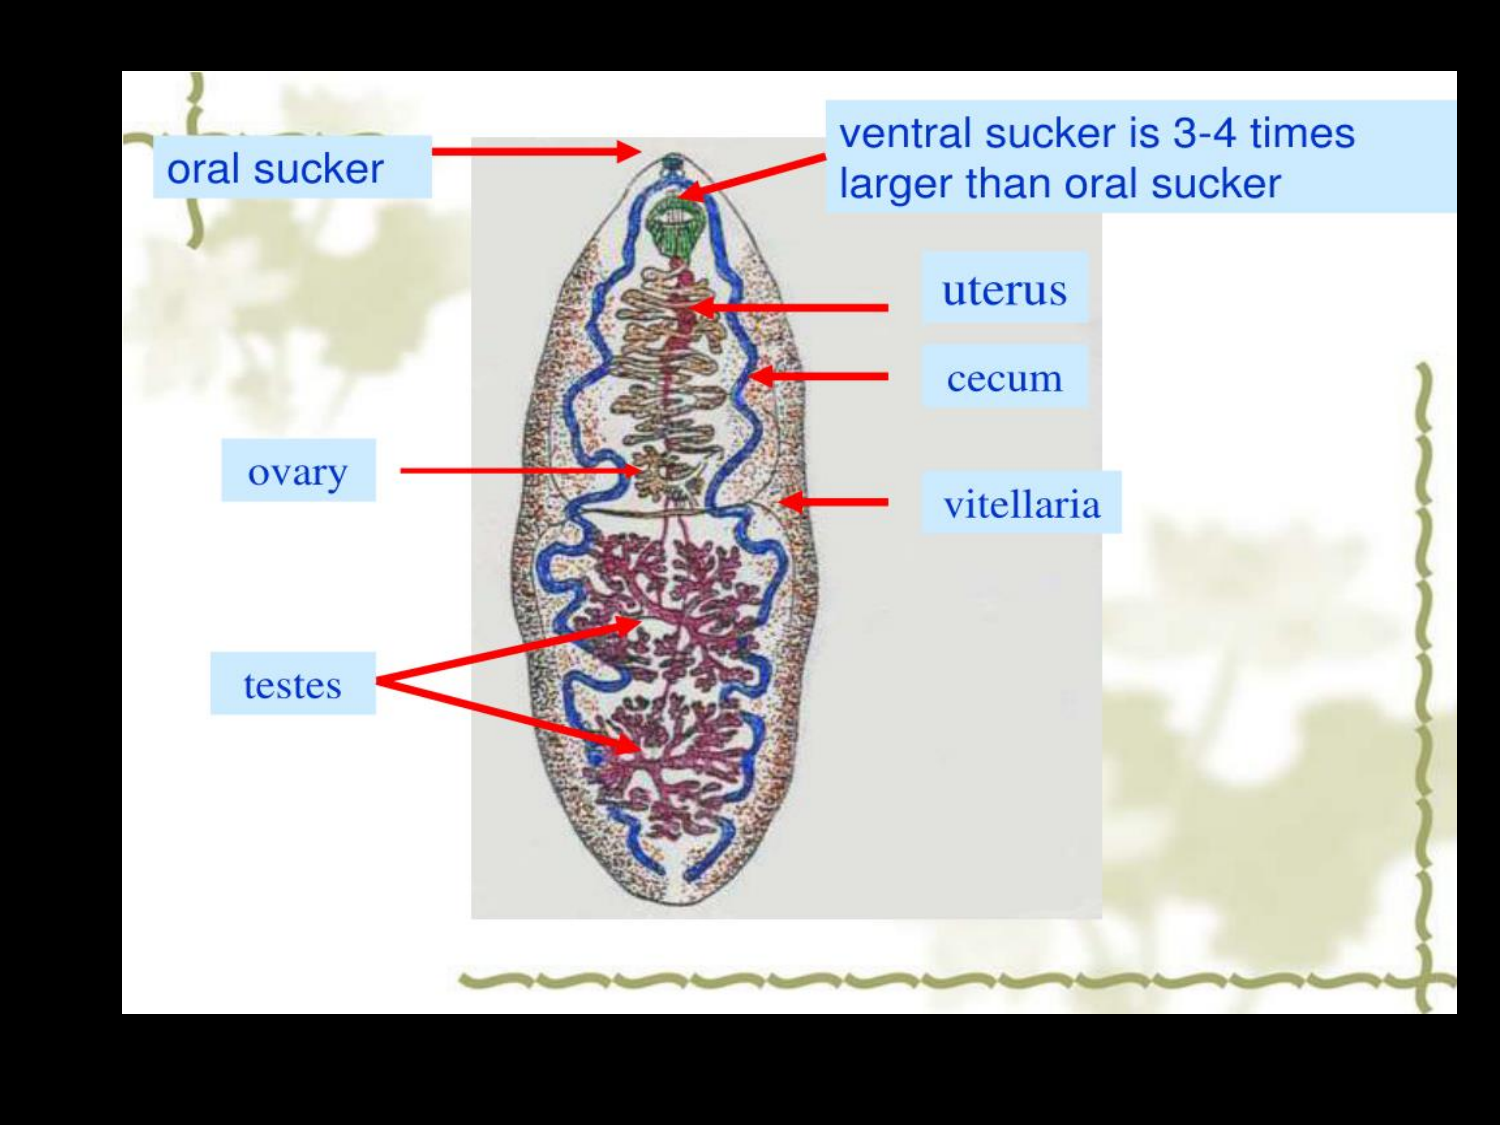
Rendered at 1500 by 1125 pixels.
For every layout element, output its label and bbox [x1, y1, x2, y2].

list [122, 71, 1457, 1014]
